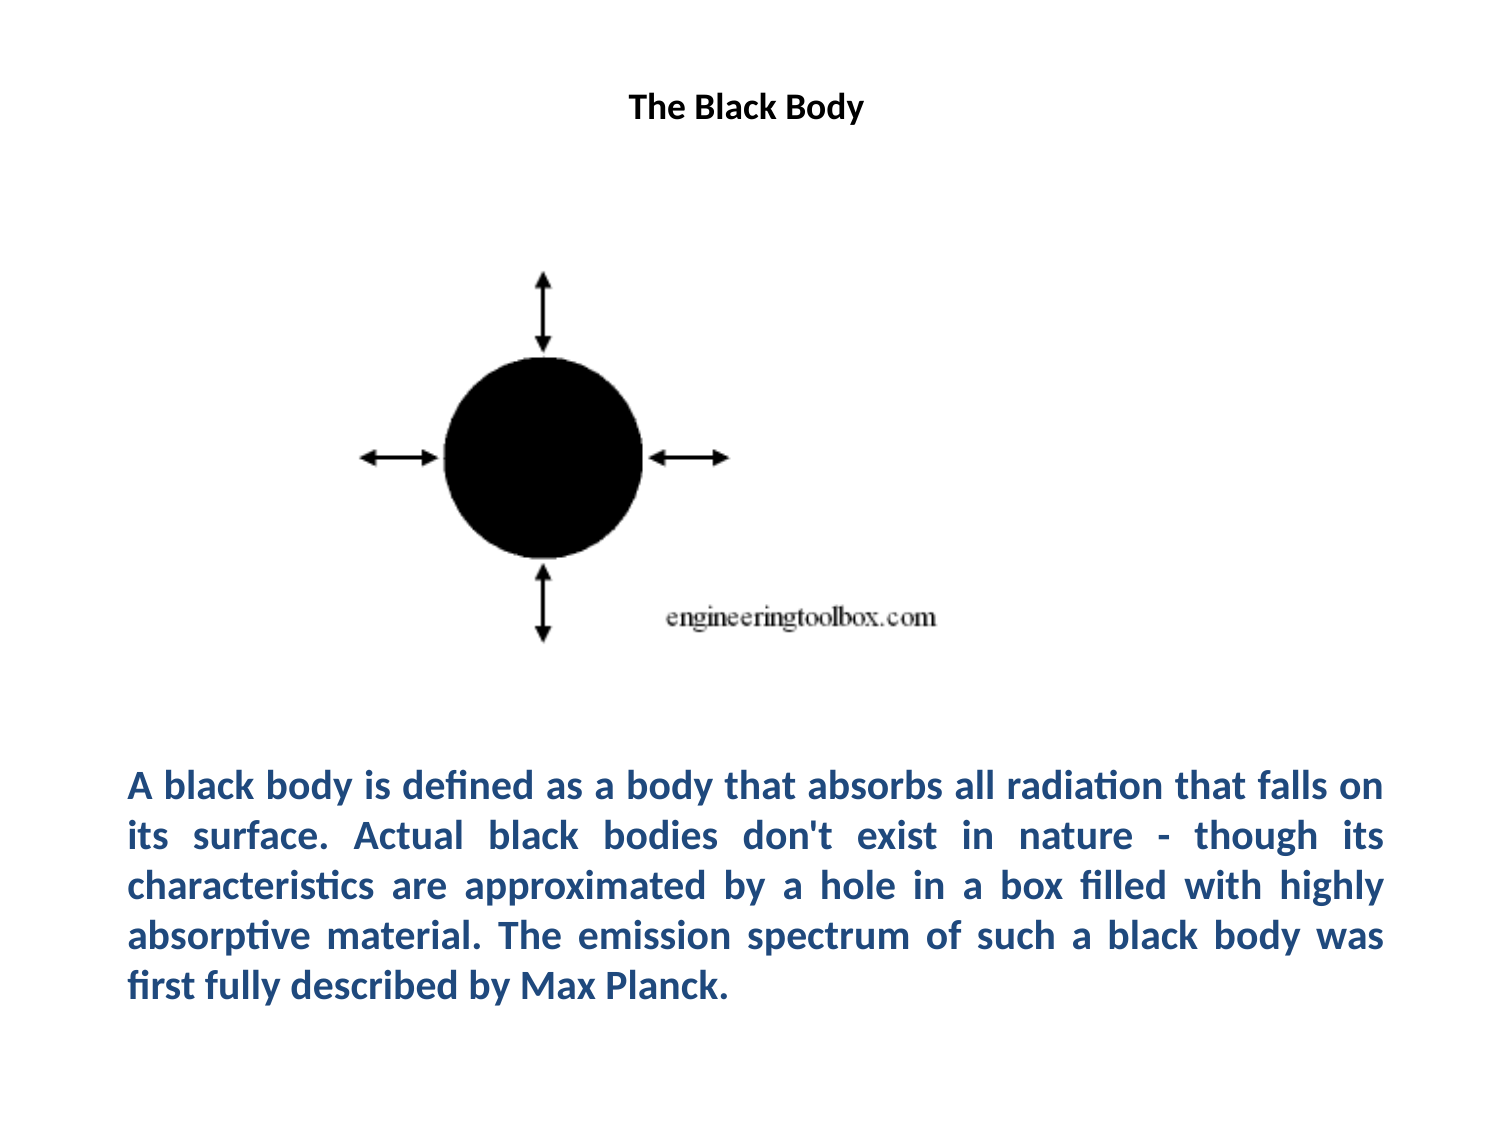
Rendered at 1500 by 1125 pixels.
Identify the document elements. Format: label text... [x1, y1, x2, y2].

picture [349, 262, 976, 652]
text_box The Black Body [613, 74, 880, 135]
text_box A black body is defined as a body that absorbs all radiation that falls on its surface. Actual black bodies don't exist in nature - though its characteristics are approximated by a hole in a box filled with highly absorptive material. The emission spectrum of such a black body was first fully described by Max Planck. [112, 750, 1400, 1015]
